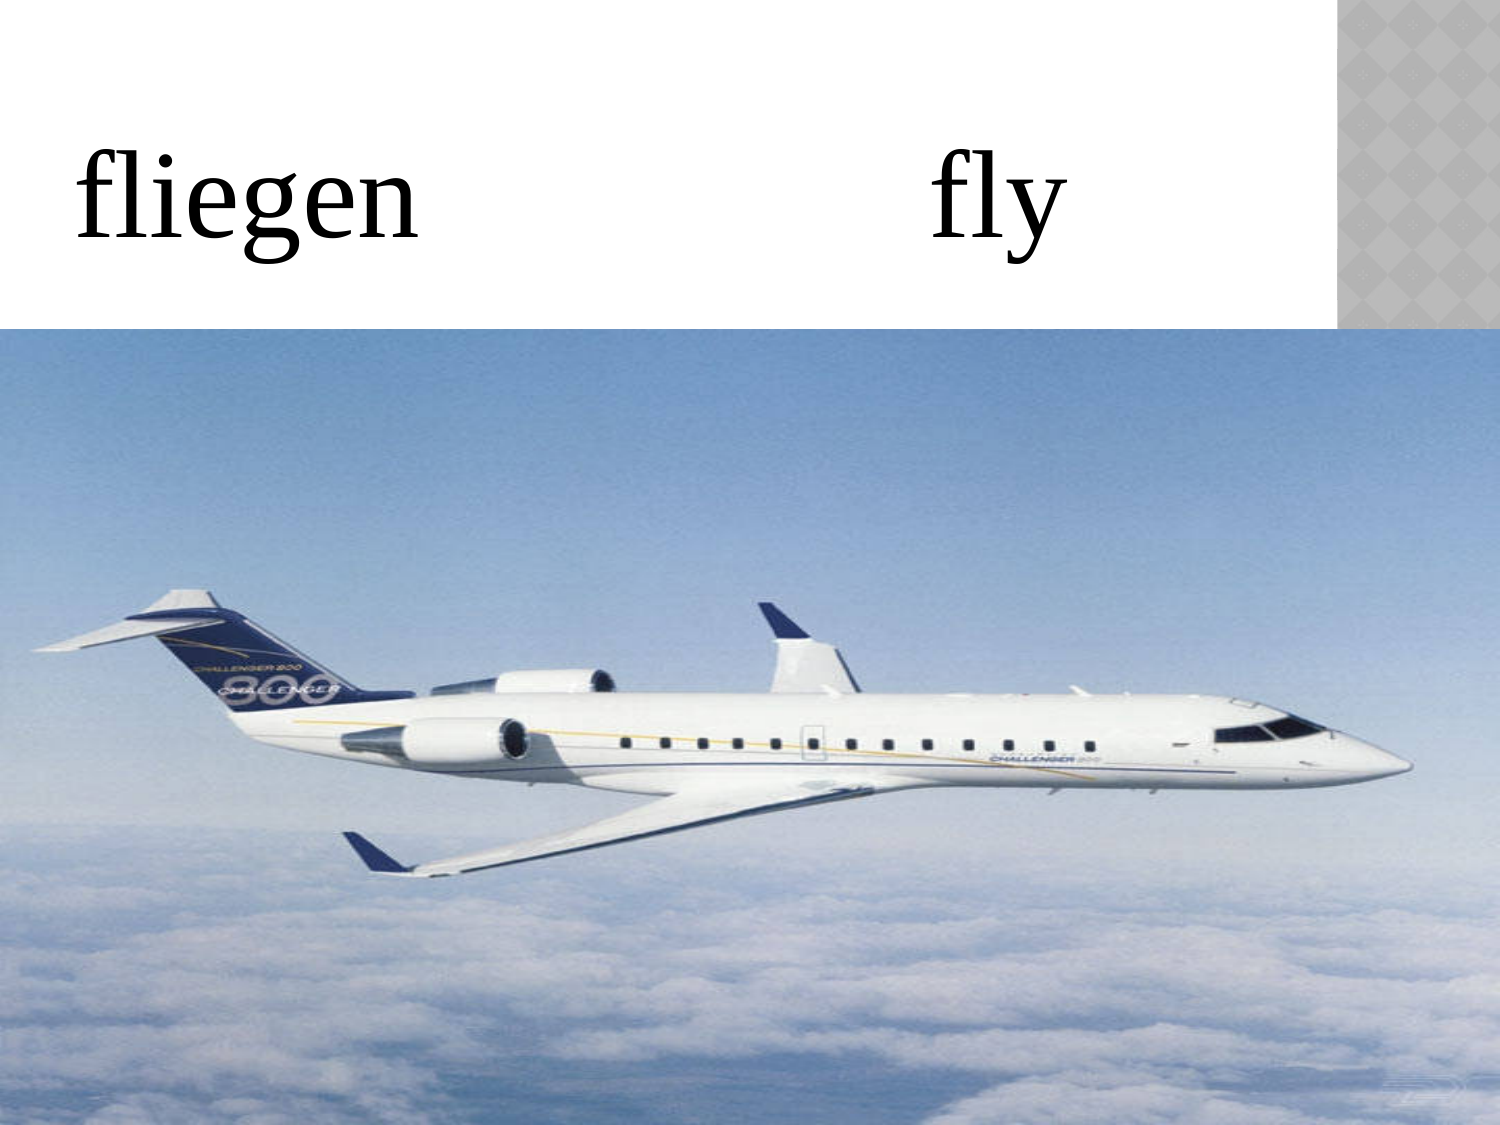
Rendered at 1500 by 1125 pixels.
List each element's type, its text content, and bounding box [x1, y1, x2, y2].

text_box fliegen [58, 105, 715, 271]
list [0, 329, 1500, 1125]
text_box fly [913, 105, 1500, 271]
